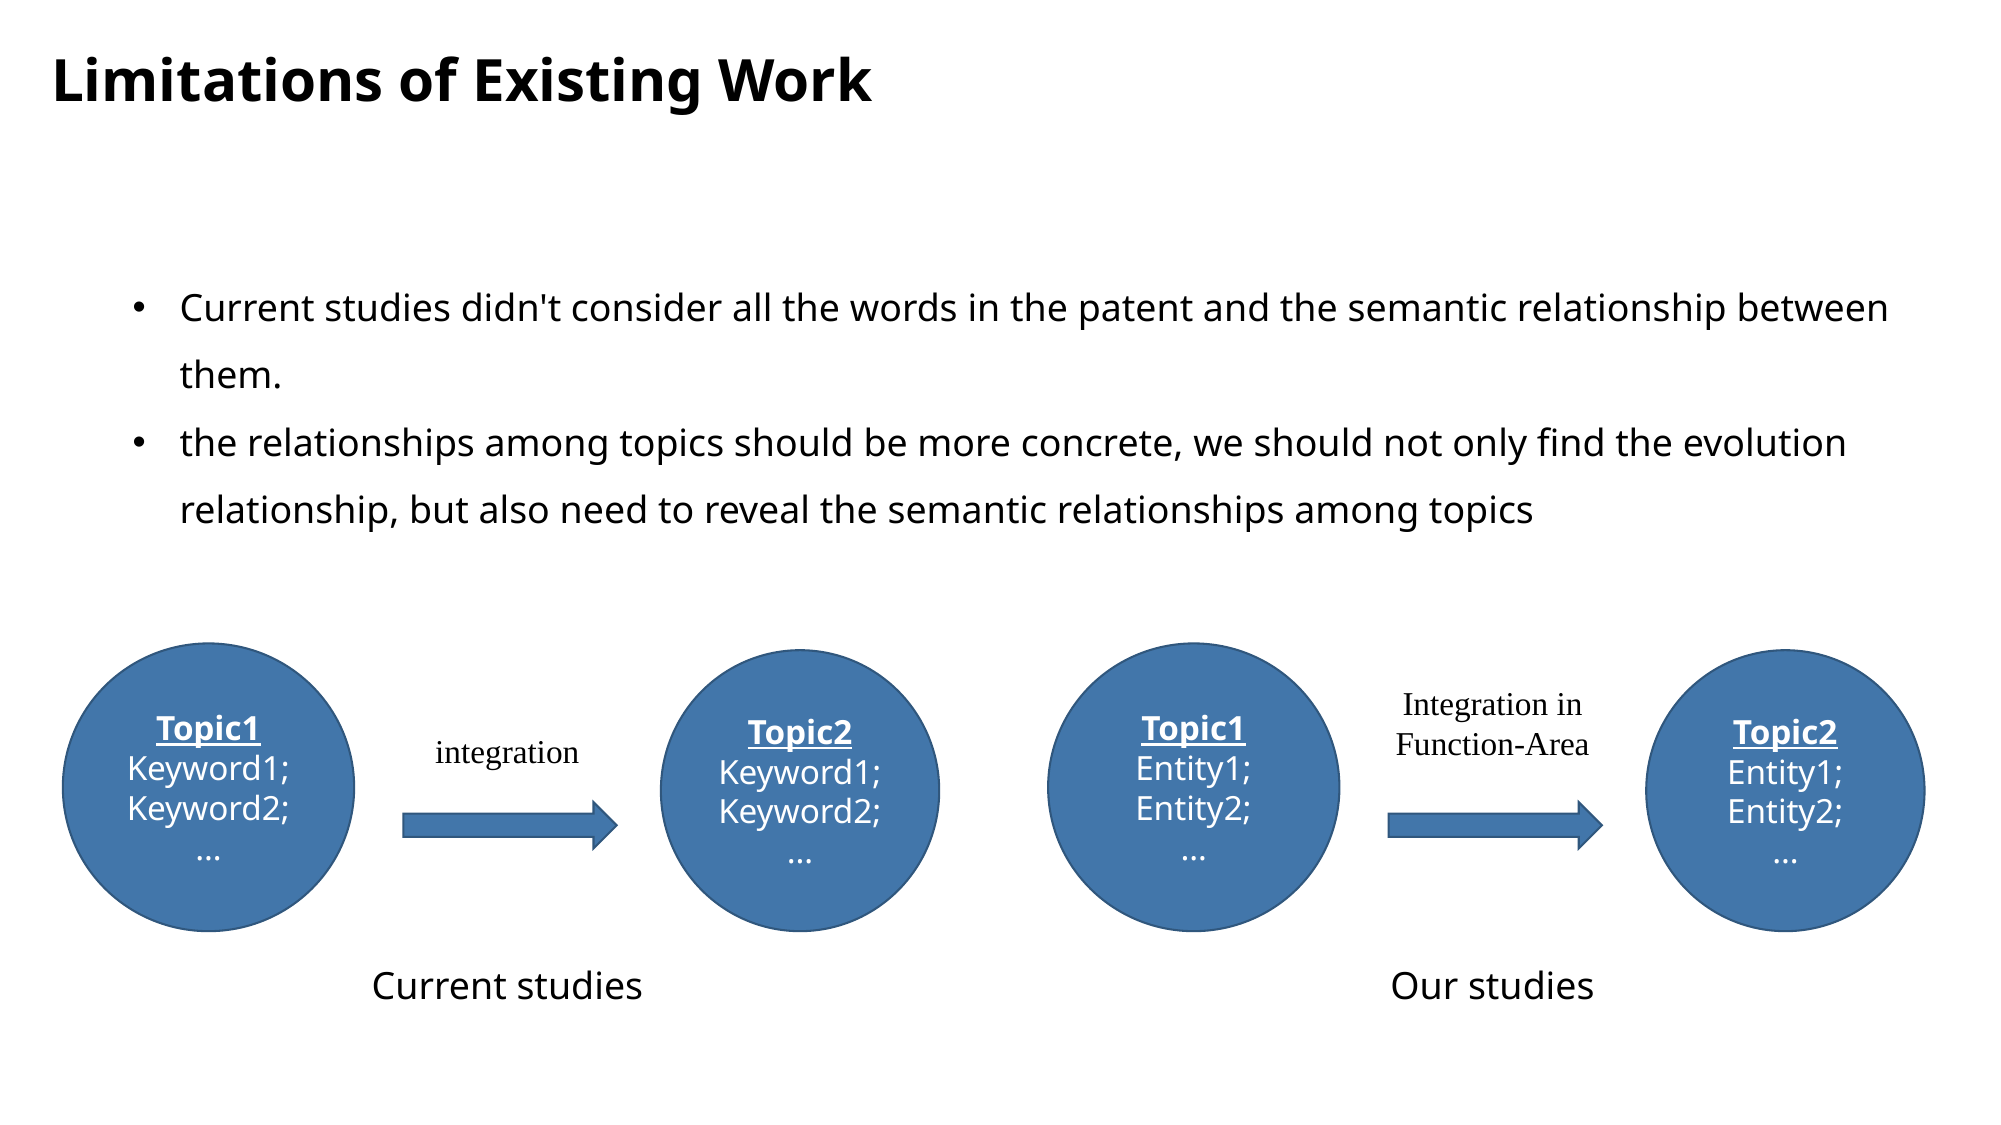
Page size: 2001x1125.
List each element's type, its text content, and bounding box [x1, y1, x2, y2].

text_box Topic2 Entity1; Entity2; … [1645, 649, 1926, 933]
text_box Current studies didn't consider all the words in the patent and the semantic relationship between them. the relationships among topics should be more concrete, we should not only find the evolution relationship, but also need to reveal the semantic relationships among topics [117, 254, 1944, 539]
text_box Our studies [1283, 954, 1703, 1015]
text_box Current studies [298, 954, 717, 1015]
text_box Topic1 Keyword1; Keyword2; … [61, 642, 356, 933]
text_box integration [400, 723, 615, 778]
text_box Topic1 Entity1; Entity2; … [1047, 642, 1341, 933]
text_box [1387, 799, 1604, 851]
text_box Topic2 Keyword1; Keyword2; … [659, 649, 941, 933]
text_box [402, 799, 619, 851]
text_box Limitations of Existing Work [36, 36, 979, 121]
text_box Integration in Function-Area [1373, 675, 1613, 770]
